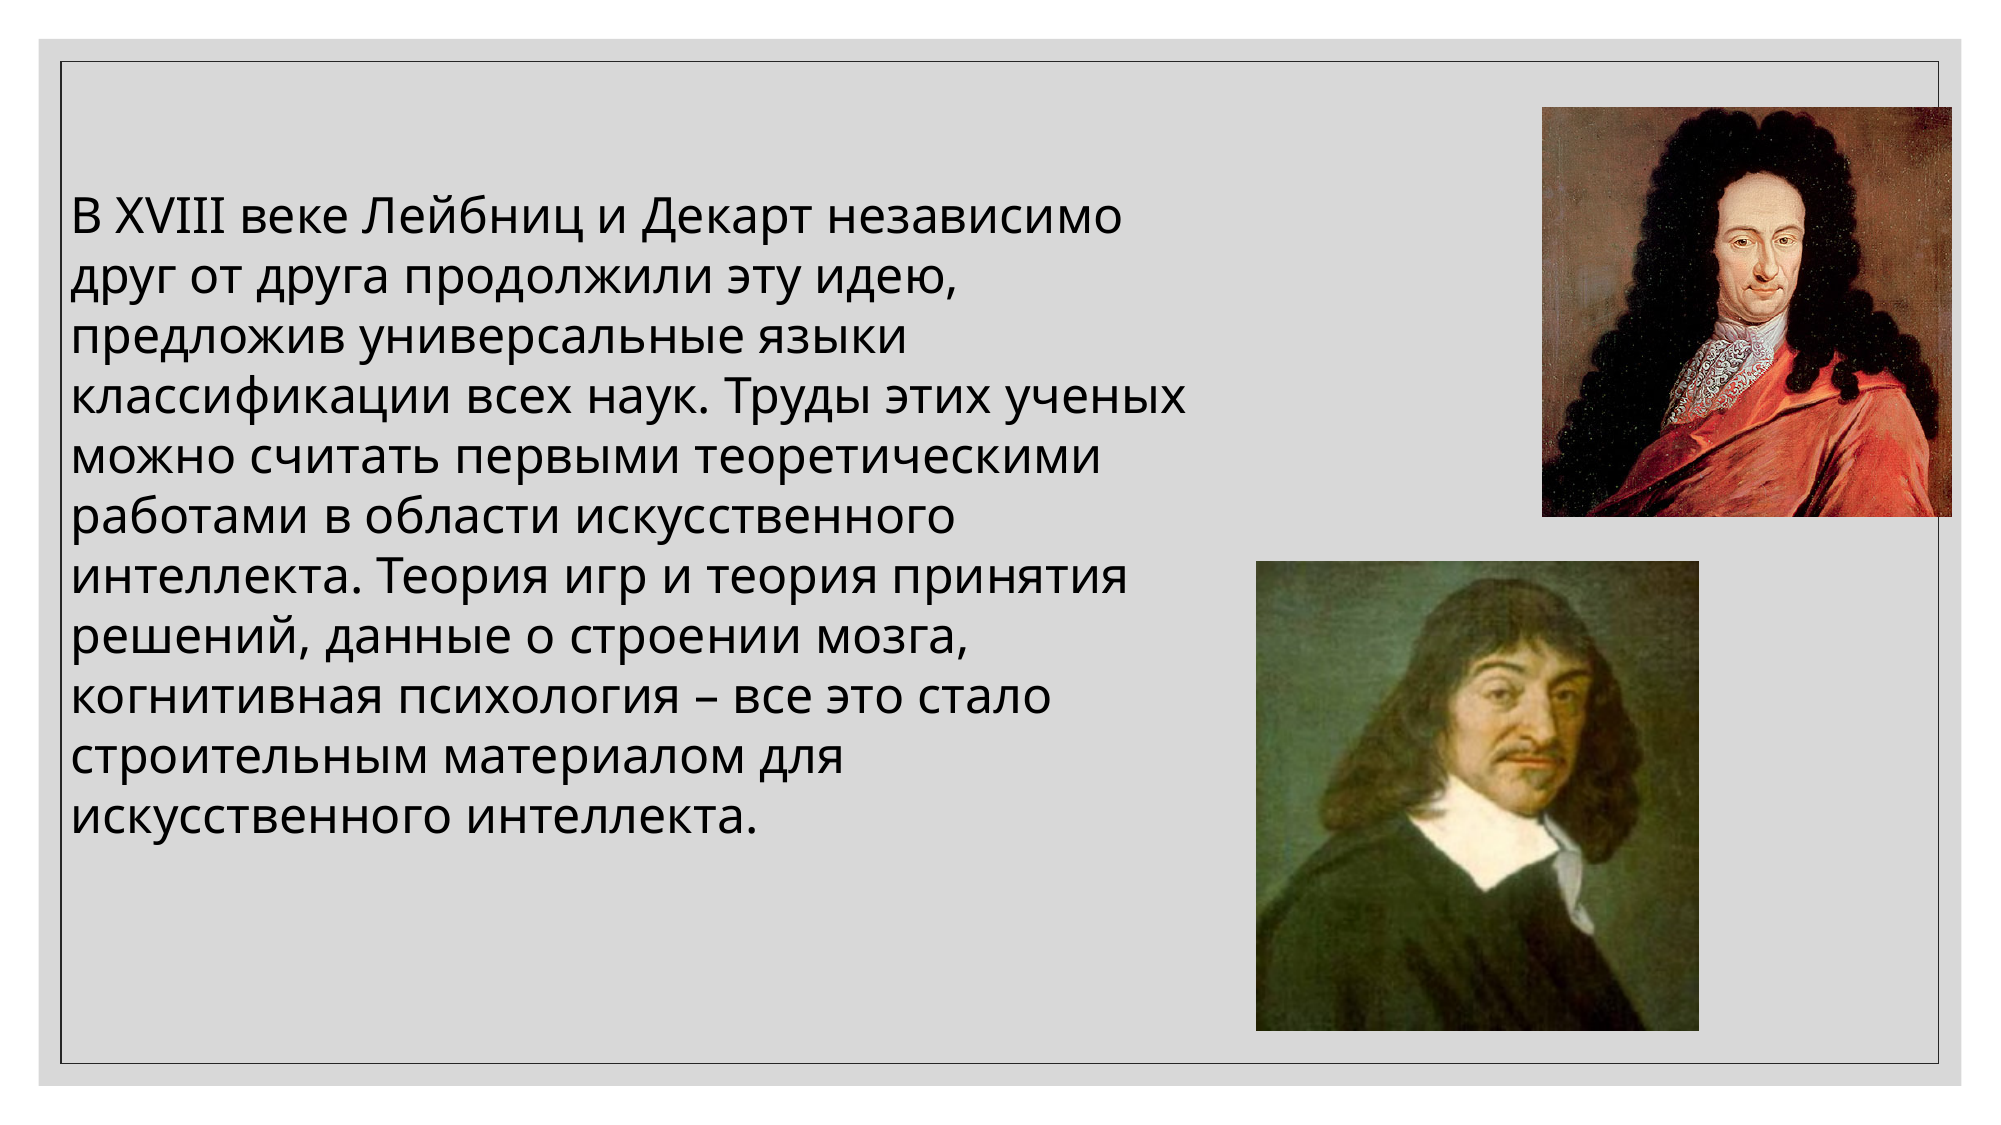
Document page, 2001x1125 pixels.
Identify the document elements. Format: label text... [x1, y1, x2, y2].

picture [1542, 107, 1952, 517]
picture [1256, 561, 1699, 1031]
text_box В XVIII веке Лейбниц и Декарт независимо друг от друга продолжили эту идею, предложив универсальные языки классификации всех наук. Труды этих ученых можно считать первыми теоретическими работами в области искусственного интеллекта. Теория игр и теория принятия решений, данные о строении мозга, когнитивная психология – все это стало строительным материалом для искусственного интеллекта. [55, 175, 1209, 858]
